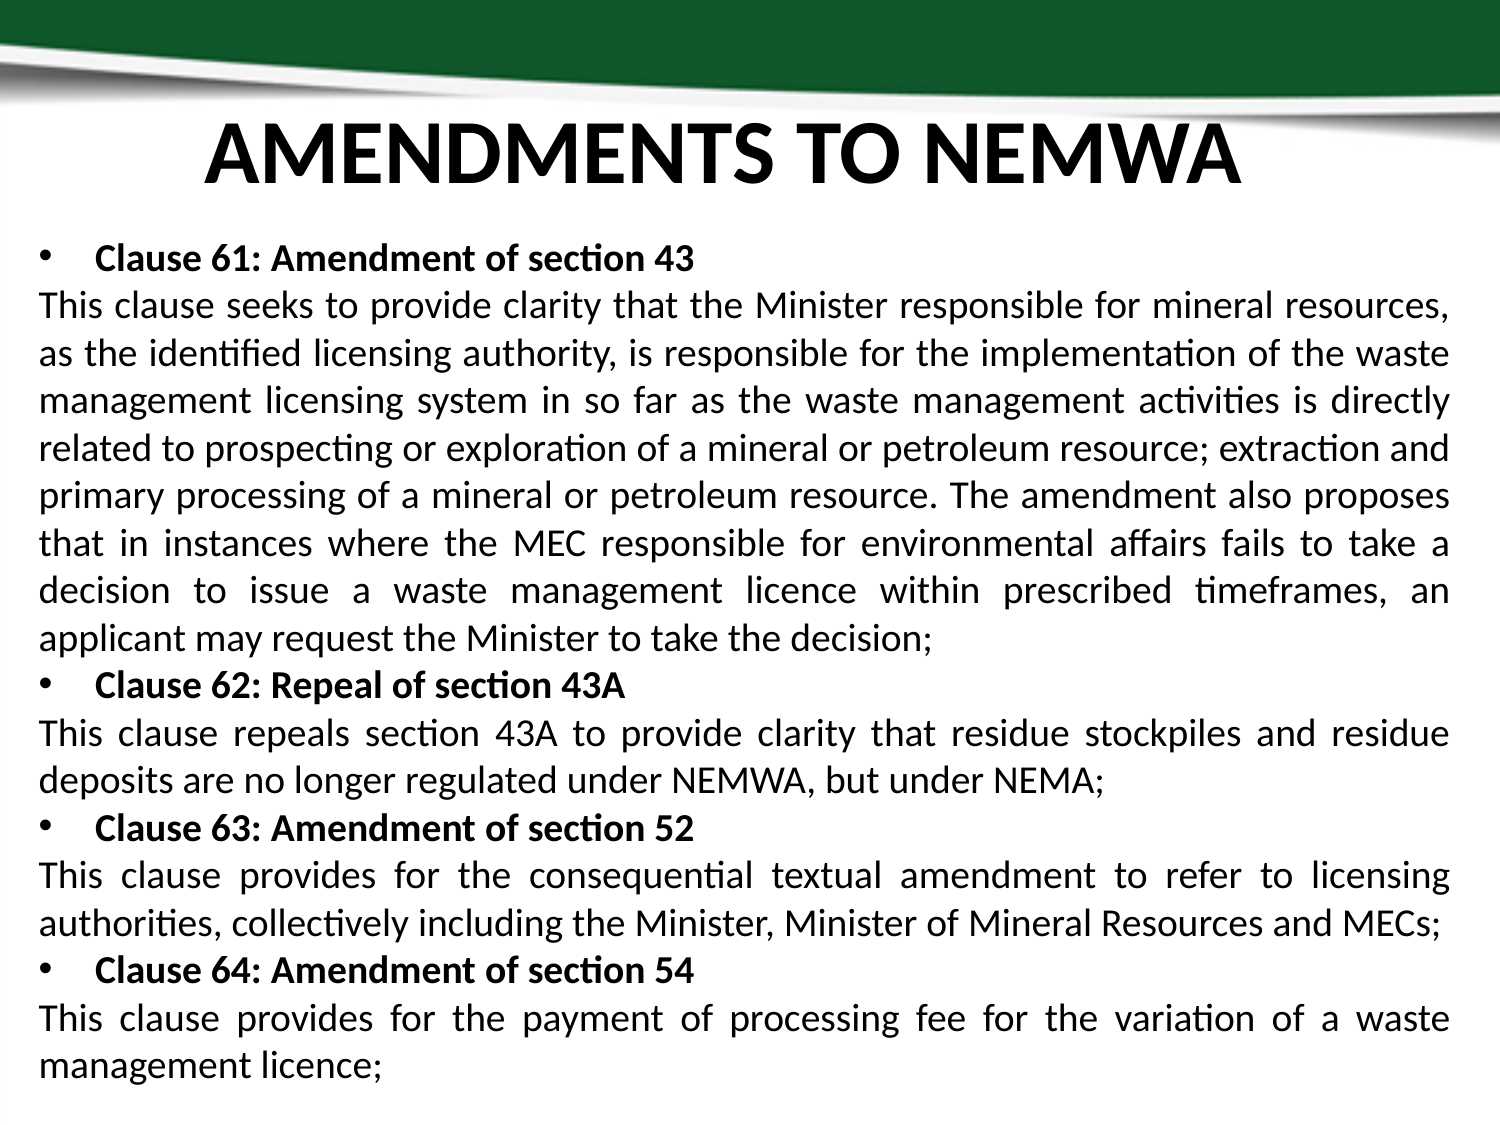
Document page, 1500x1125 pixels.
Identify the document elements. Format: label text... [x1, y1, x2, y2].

picture [0, 0, 1500, 1125]
title AMENDMENTS TO NEMWA [58, 58, 1409, 224]
list Clause 61: Amendment of section 43 This clause seeks to provide clarity that the Minister responsible for mineral resources, as the identified licensing authority, is responsible for the implementation of the waste management licensing system in so far as the waste management activities is directly related to prospecting or exploration of a mineral or petroleum resource; extraction and primary processing of a mineral or petroleum resource. The amendment also proposes that in instances where the MEC responsible for environmental affairs fails to take a decision to issue a waste management licence within prescribed timeframes, an applicant may request the Minister to take the decision; Clause 62: Repeal of section 43A This clause repeals section 43A to provide clarity that residue stockpiles and residue deposits are no longer regulated under NEMWA, but under NEMA; Clause 63: Amendment of section 52 This clause provides for the consequential textual amendment to refer to licensing authorities, collectively including the Minister, Minister of Mineral Resources and MECs; Clause 64: Amendment of section 54 This clause provides for the payment of processing fee for the variation of a waste management licence; [23, 224, 1468, 1112]
